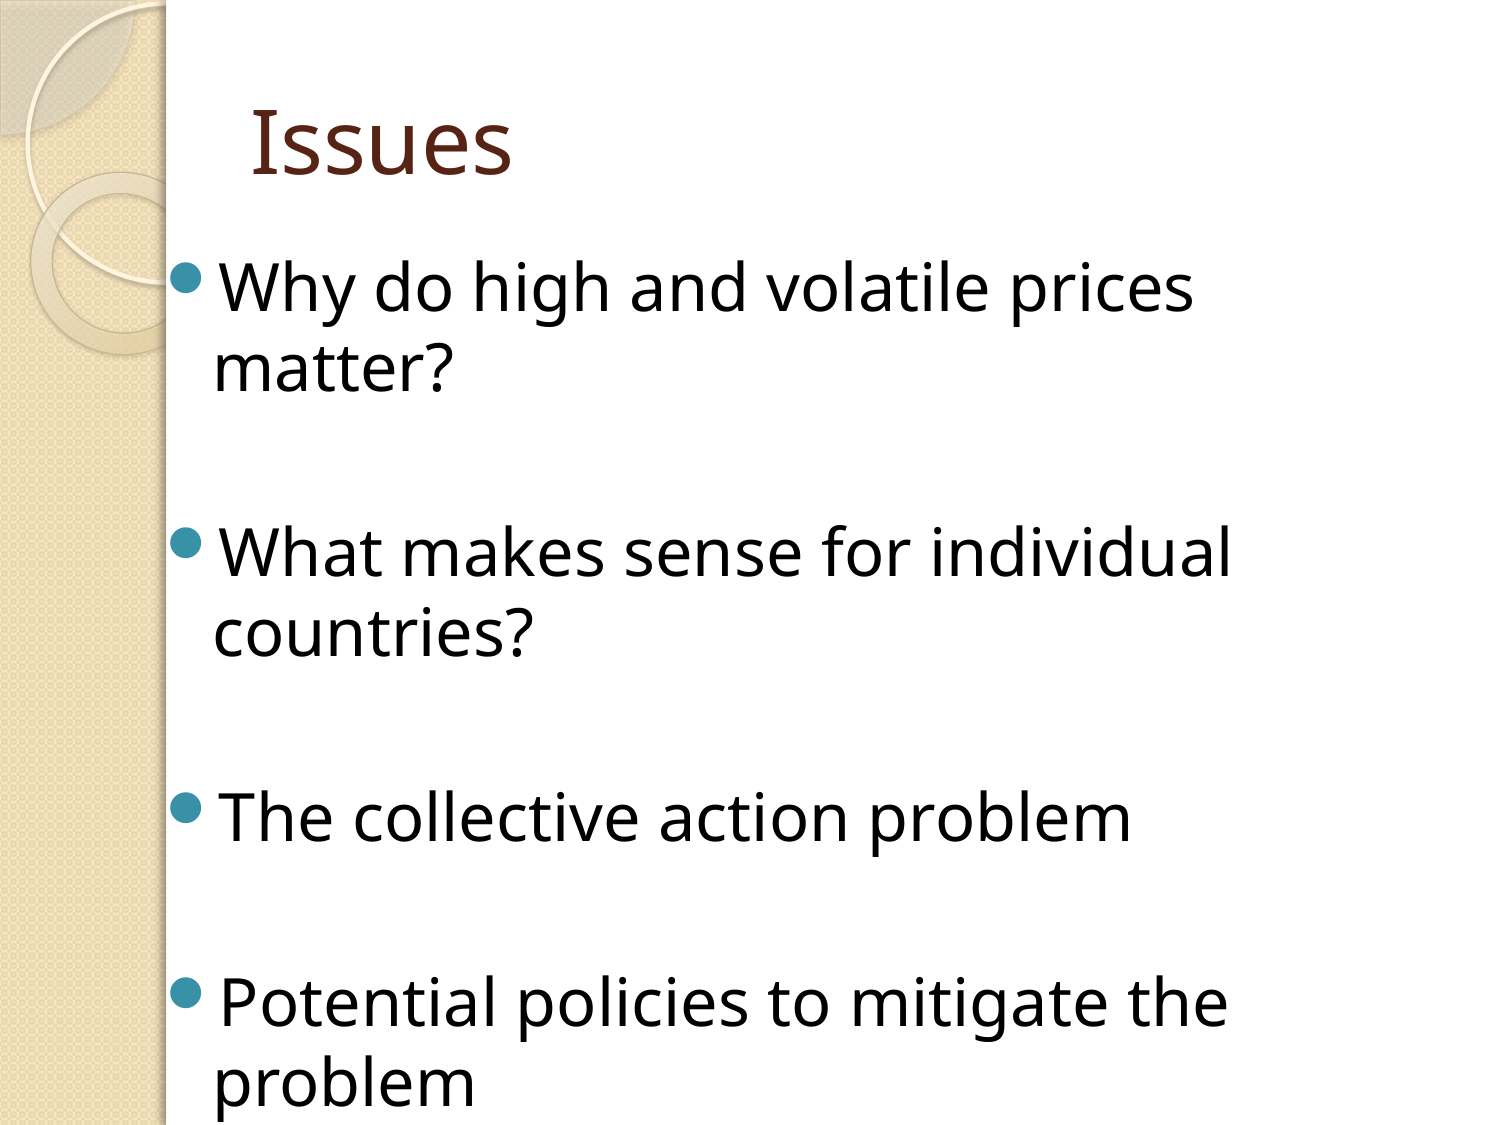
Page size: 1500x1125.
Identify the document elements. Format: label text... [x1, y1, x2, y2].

title Issues [235, 45, 1466, 233]
list Why do high and volatile prices matter? What makes sense for individual countries? The collective action problem Potential policies to mitigate the problem [137, 237, 1450, 1075]
